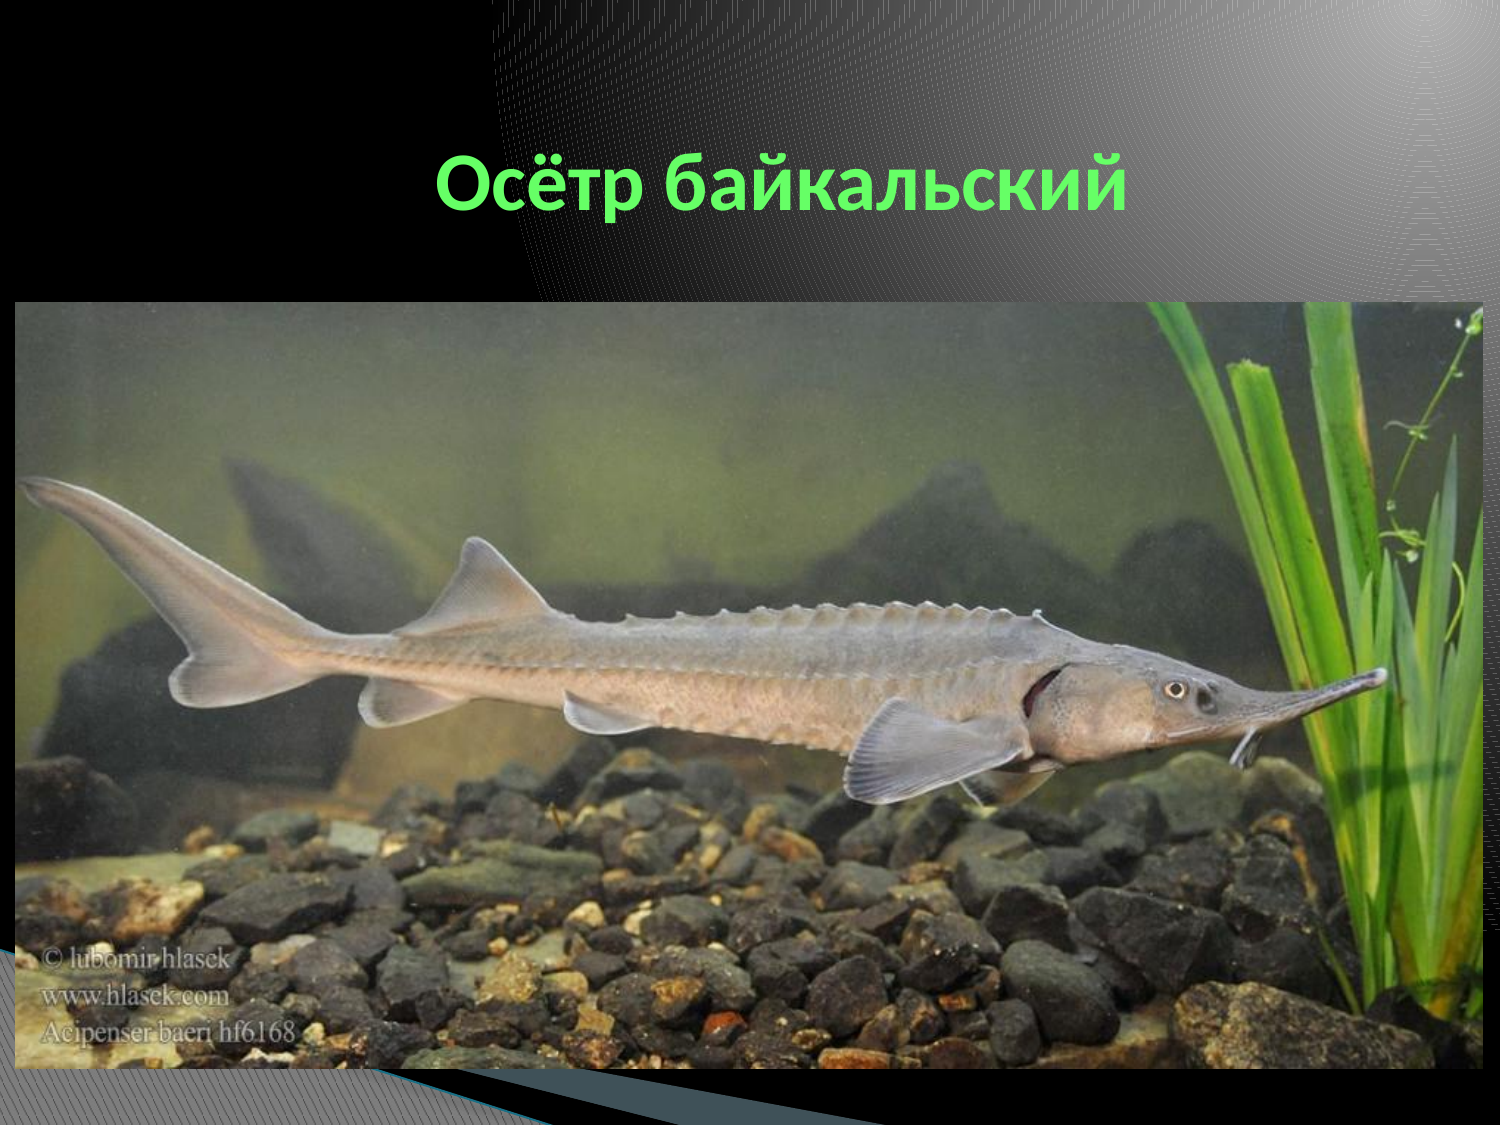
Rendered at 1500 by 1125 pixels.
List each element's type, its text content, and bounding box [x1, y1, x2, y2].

text_box Осётр байкальский [312, 101, 1145, 252]
picture [0, 302, 1483, 1125]
